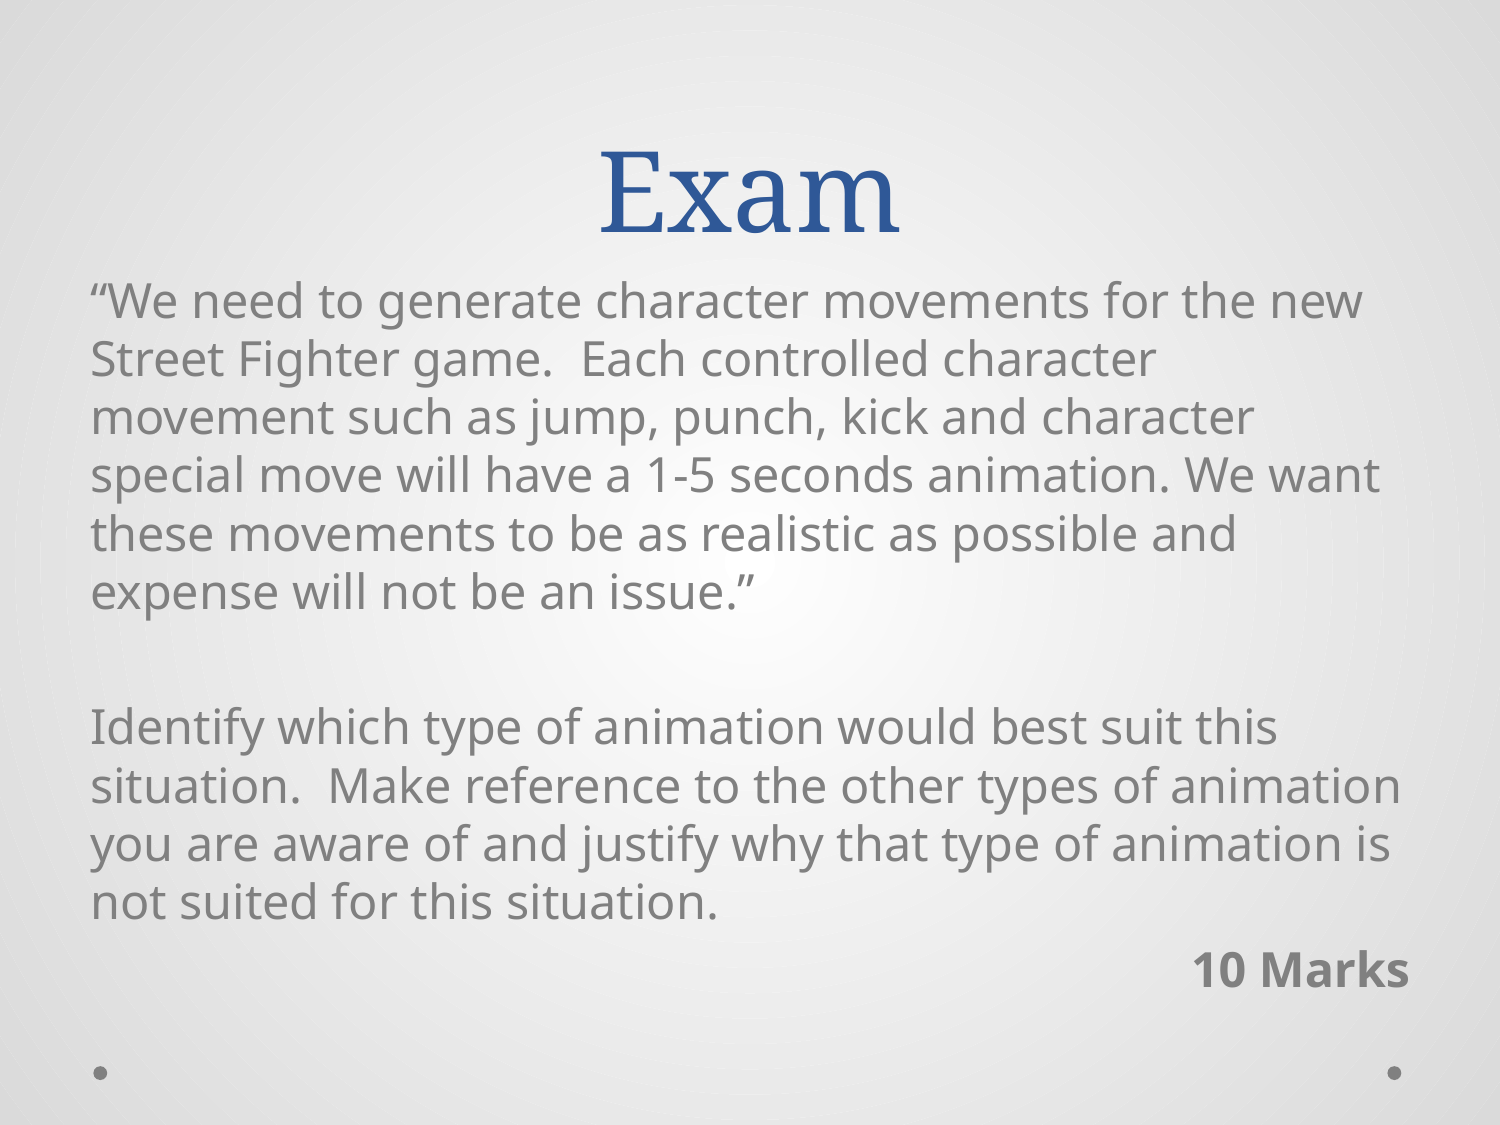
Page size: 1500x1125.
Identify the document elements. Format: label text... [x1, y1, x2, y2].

title Exam [75, 0, 1425, 262]
list “We need to generate character movements for the new Street Fighter game. Each controlled character movement such as jump, punch, kick and character special move will have a 1-5 seconds animation. We want these movements to be as realistic as possible and expense will not be an issue.” Identify which type of animation would best suit this situation. Make reference to the other types of animation you are aware of and justify why that type of animation is not suited for this situation. 10 Marks [75, 262, 1425, 1005]
